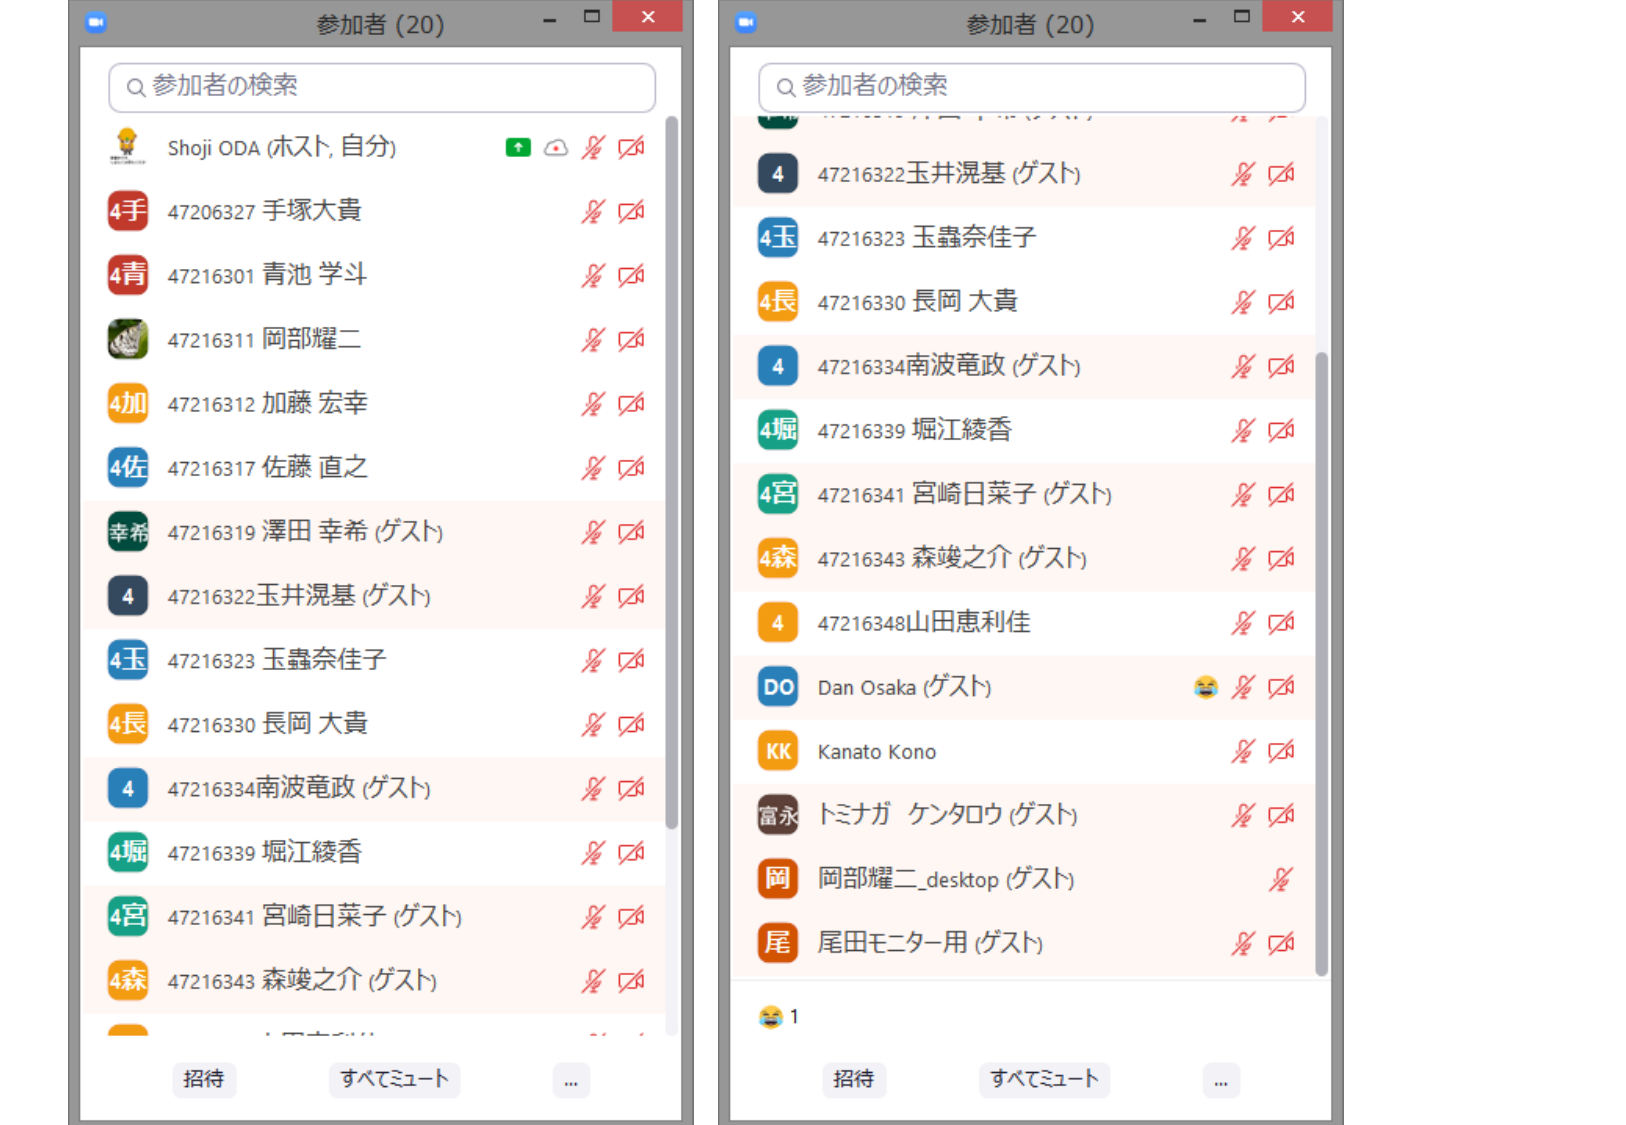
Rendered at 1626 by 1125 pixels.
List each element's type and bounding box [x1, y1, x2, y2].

picture [718, 0, 1344, 1125]
picture [68, 0, 694, 1125]
